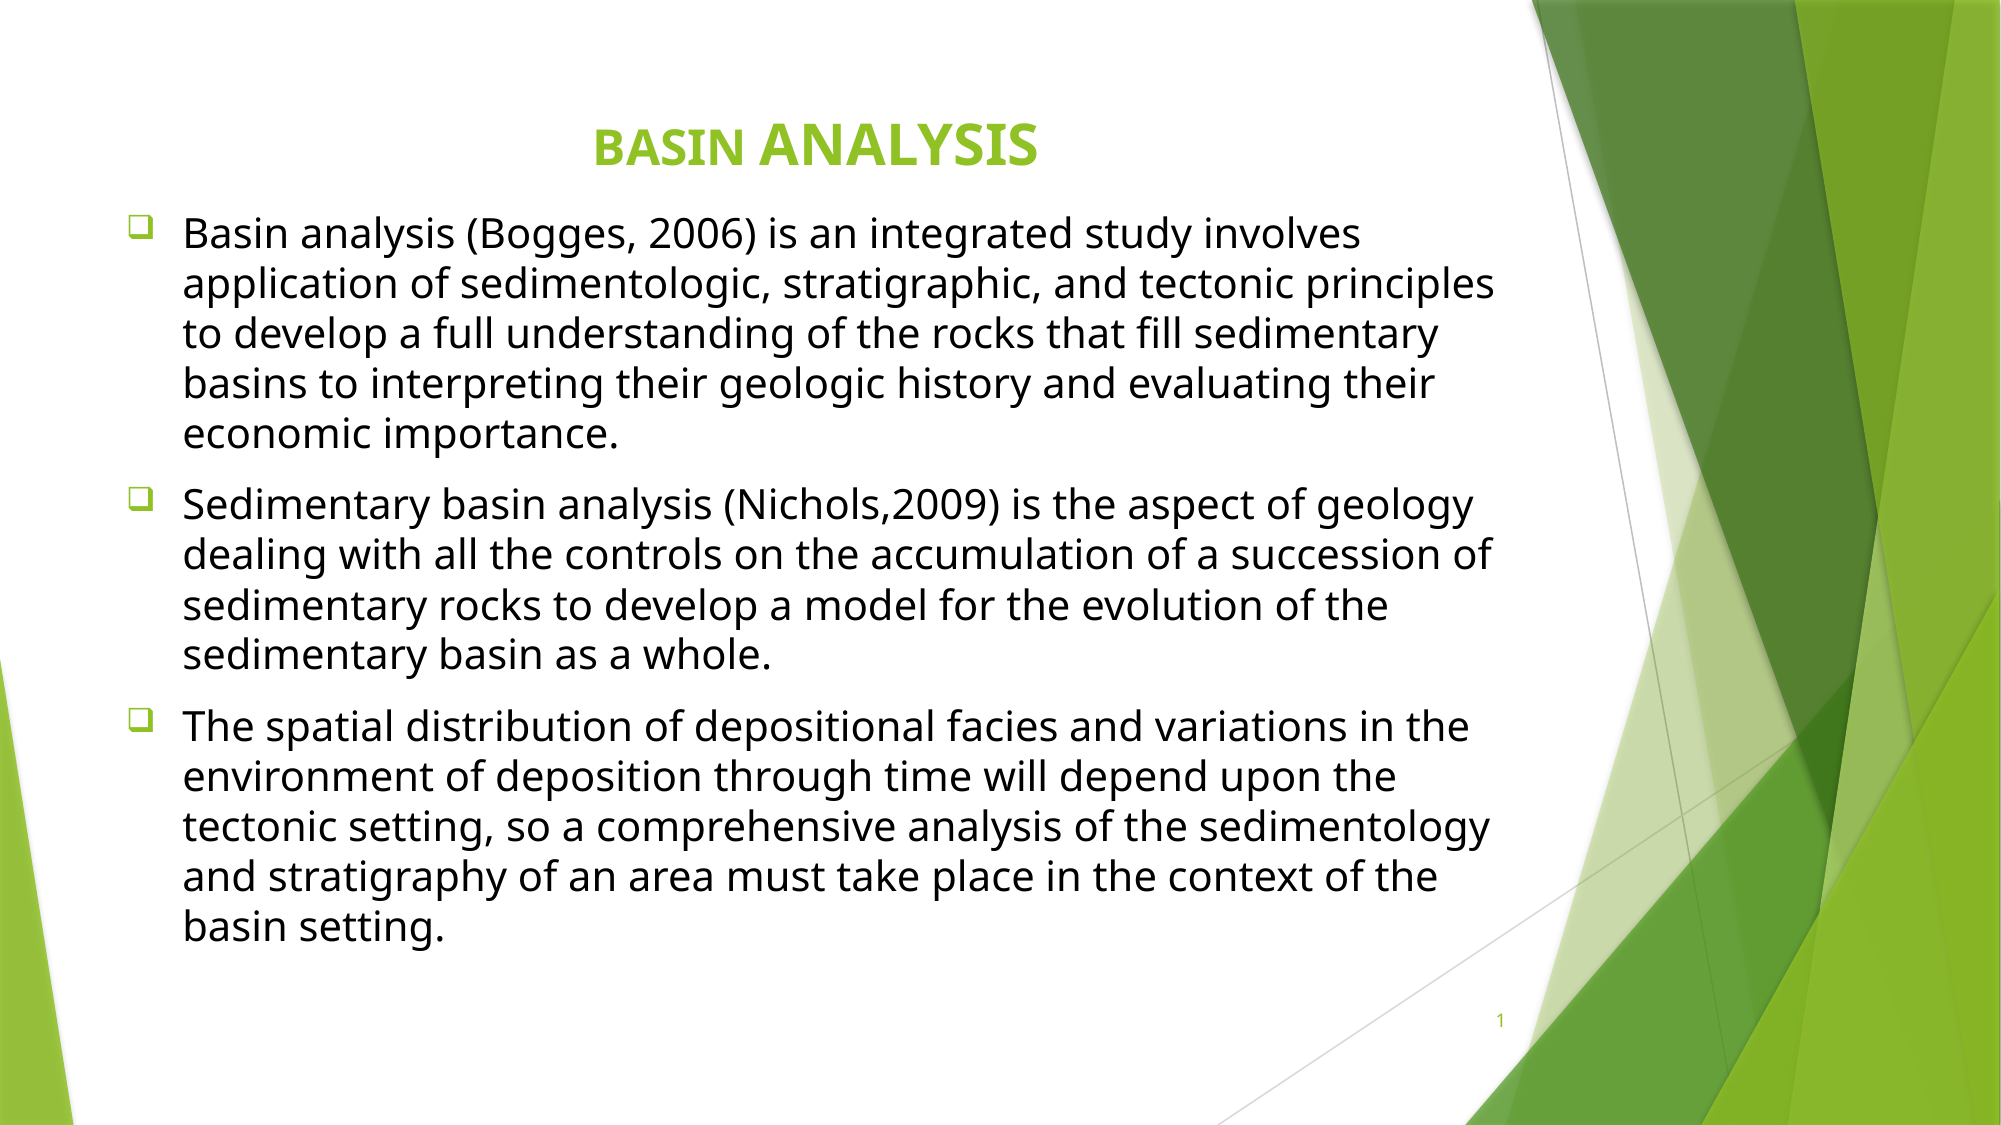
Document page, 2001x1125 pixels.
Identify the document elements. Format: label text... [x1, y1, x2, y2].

list Basin analysis (Bogges, 2006) is an integrated study involves application of sedimentologic, stratigraphic, and tectonic principles to develop a full understanding of the rocks that fill sedimentary basins to interpreting their geologic history and evaluating their economic importance. Sedimentary basin analysis (Nichols,2009) is the aspect of geology dealing with all the controls on the accumulation of a succession of sedimentary rocks to develop a model for the evolution of the sedimentary basin as a whole. The spatial distribution of depositional facies and variations in the environment of deposition through time will depend upon the tectonic setting, so a comprehensive analysis of the sedimentology and stratigraphy of an area must take place in the context of the basin setting. [111, 199, 1522, 992]
slide_number 1 [1409, 991, 1522, 1051]
title BASIN ANALYSIS [111, 99, 1522, 185]
